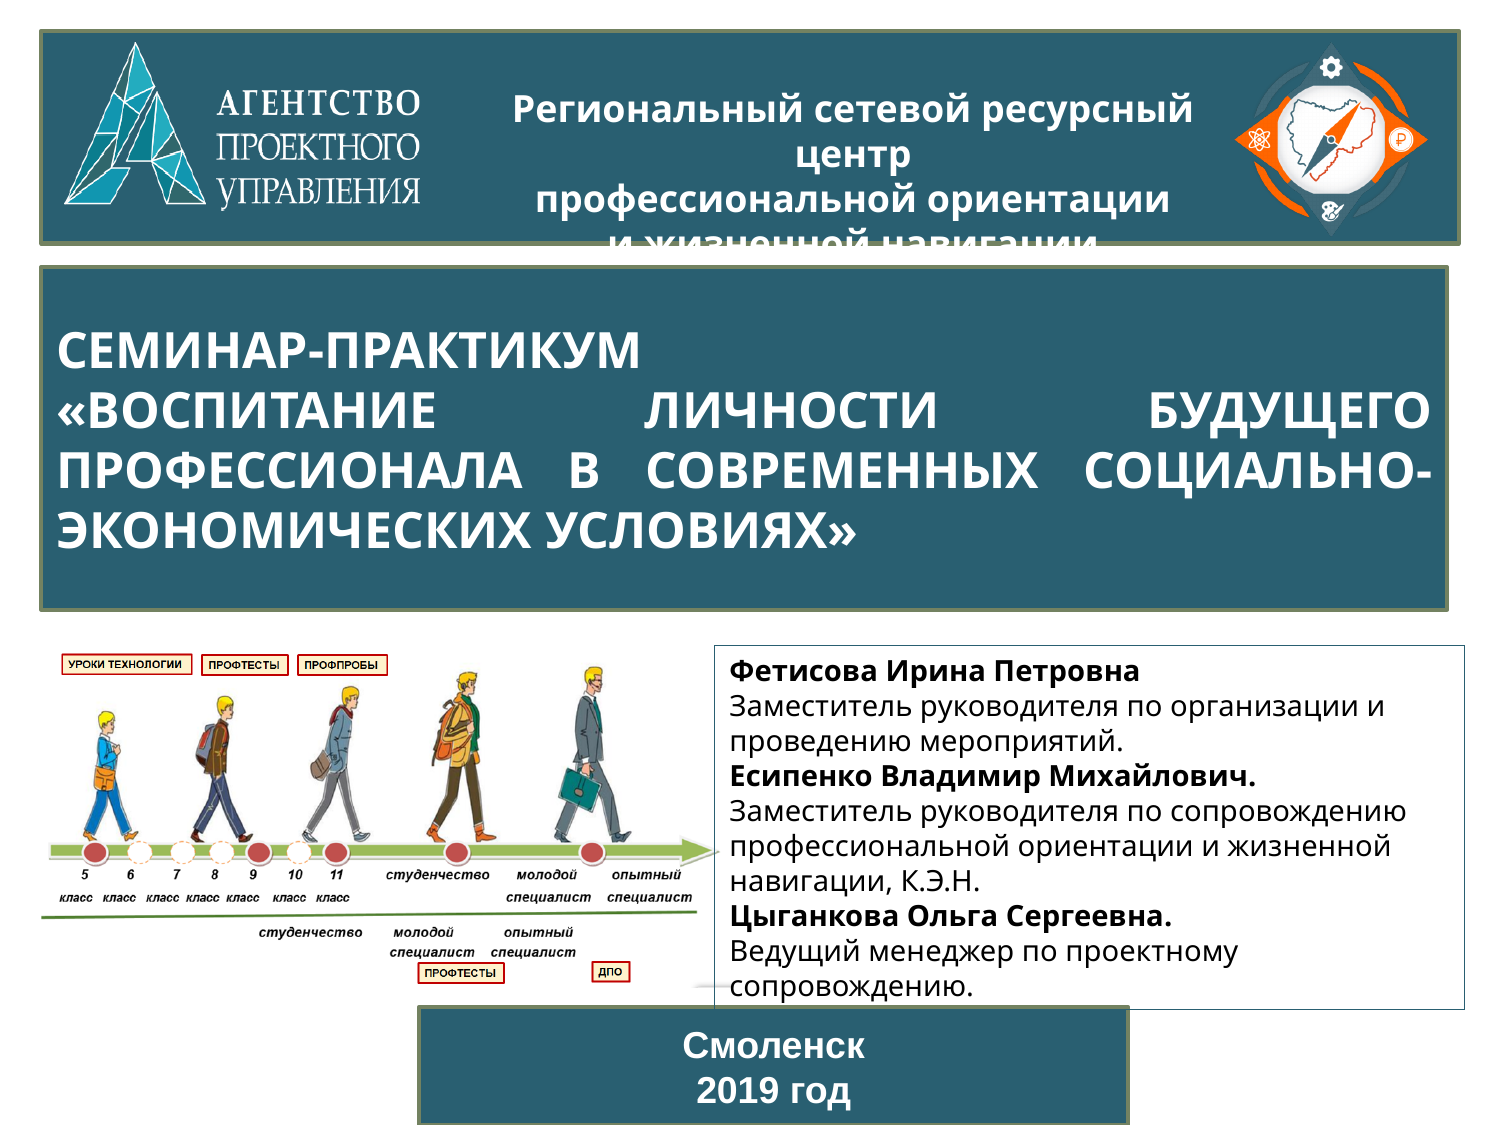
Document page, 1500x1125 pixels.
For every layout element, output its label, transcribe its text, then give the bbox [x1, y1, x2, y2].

picture [1233, 42, 1428, 237]
picture [41, 644, 734, 988]
text_box Фетисова Ирина Петровна Заместитель руководителя по организации и проведению мероприятий. Есипенко Владимир Михайлович. Заместитель руководителя по сопровождению профессиональной ориентации и жизненной навигации, К.Э.Н. Цыганкова Ольга Сергеевна. Ведущий менеджер по проектному сопровождению. [734, 645, 1465, 1010]
picture [64, 42, 420, 211]
text_box [39, 29, 1461, 246]
text_box Региональный сетевой ресурсный центр профессиональной ориентации и жизненной навигации [478, 78, 1229, 265]
text_box СЕМИНАР-ПРАКТИКУМ «ВОСПИТАНИЕ ЛИЧНОСТИ БУДУЩЕГО ПРОФЕССИОНАЛА В СОВРЕМЕННЫХ СОЦИАЛЬНО-ЭКОНОМИЧЕСКИХ УСЛОВИЯХ» [39, 265, 1449, 612]
text_box Смоленск 2019 год [417, 1010, 1130, 1125]
text_box Региональный сетевой ресурсный центр профессиональной ориентации и жизненной навигации [407, 0, 1500, 295]
